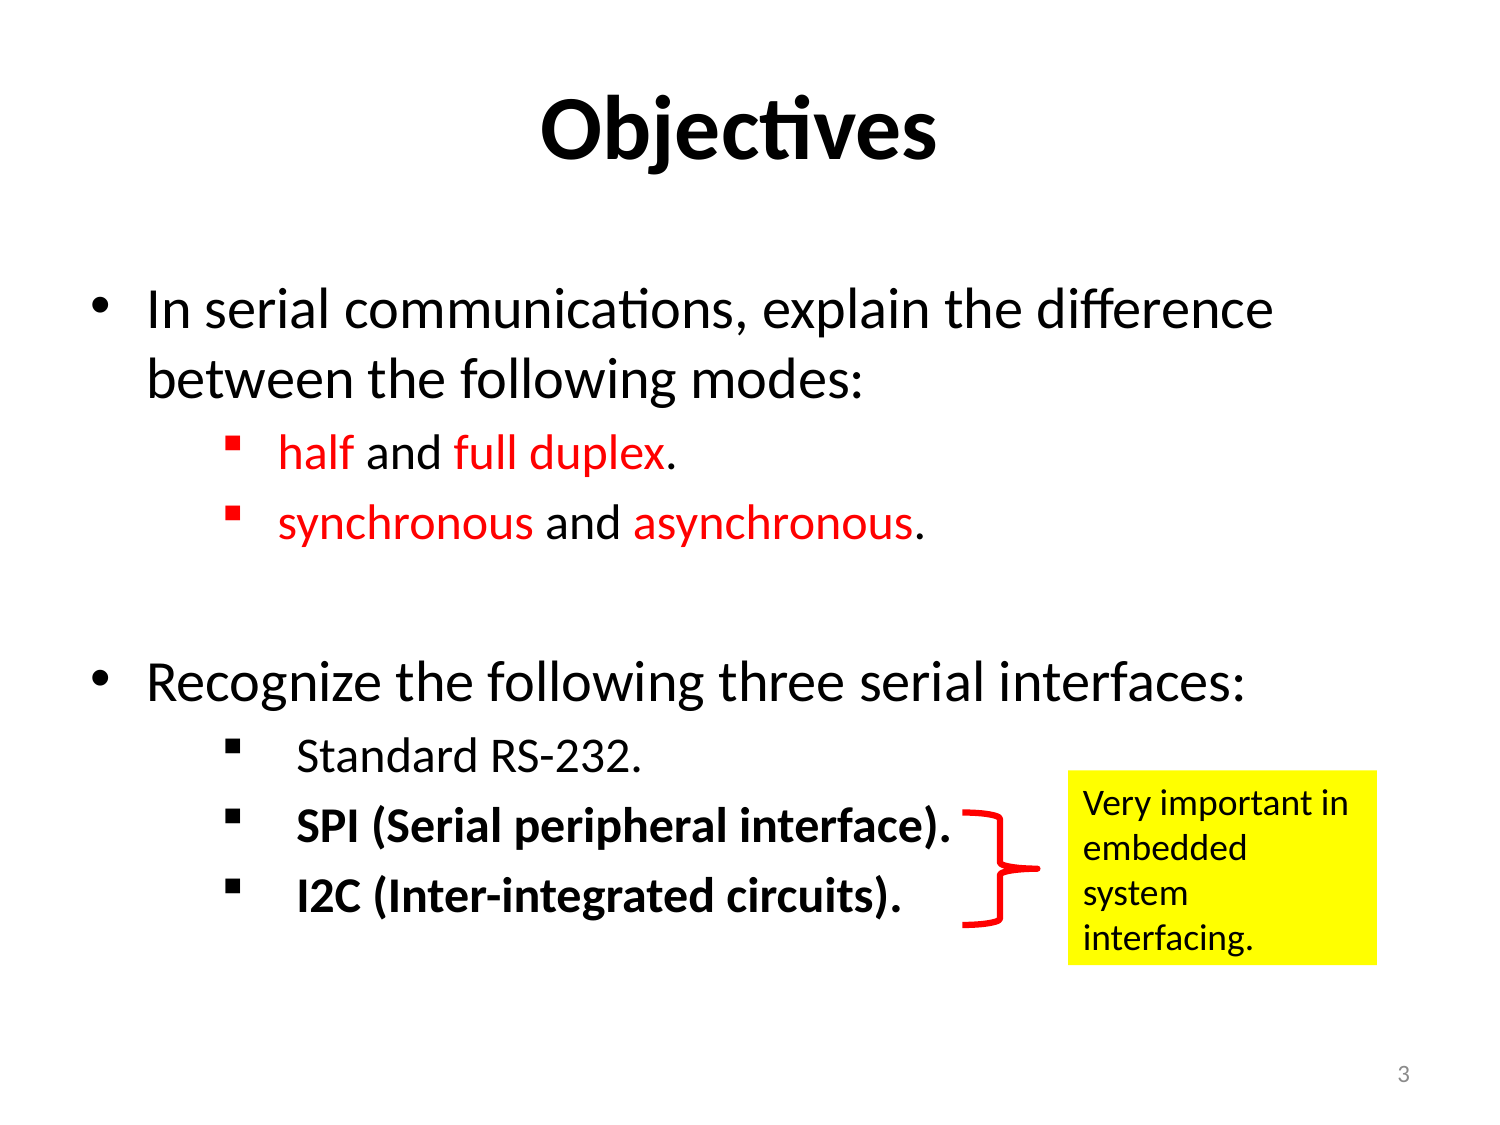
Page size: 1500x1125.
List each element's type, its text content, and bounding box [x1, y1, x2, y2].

slide_number 3 [1074, 1042, 1425, 1103]
text_box [962, 811, 1039, 926]
text_box Very important in embedded system interfacing. [1068, 770, 1377, 966]
list In serial communications, explain the difference between the following modes: half and full duplex. synchronous and asynchronous. Recognize the following three serial interfaces: Standard RS-232. SPI (Serial peripheral interface). I2C (Inter-integrated circuits). [75, 262, 1450, 1025]
title Objectives [75, 45, 1425, 200]
